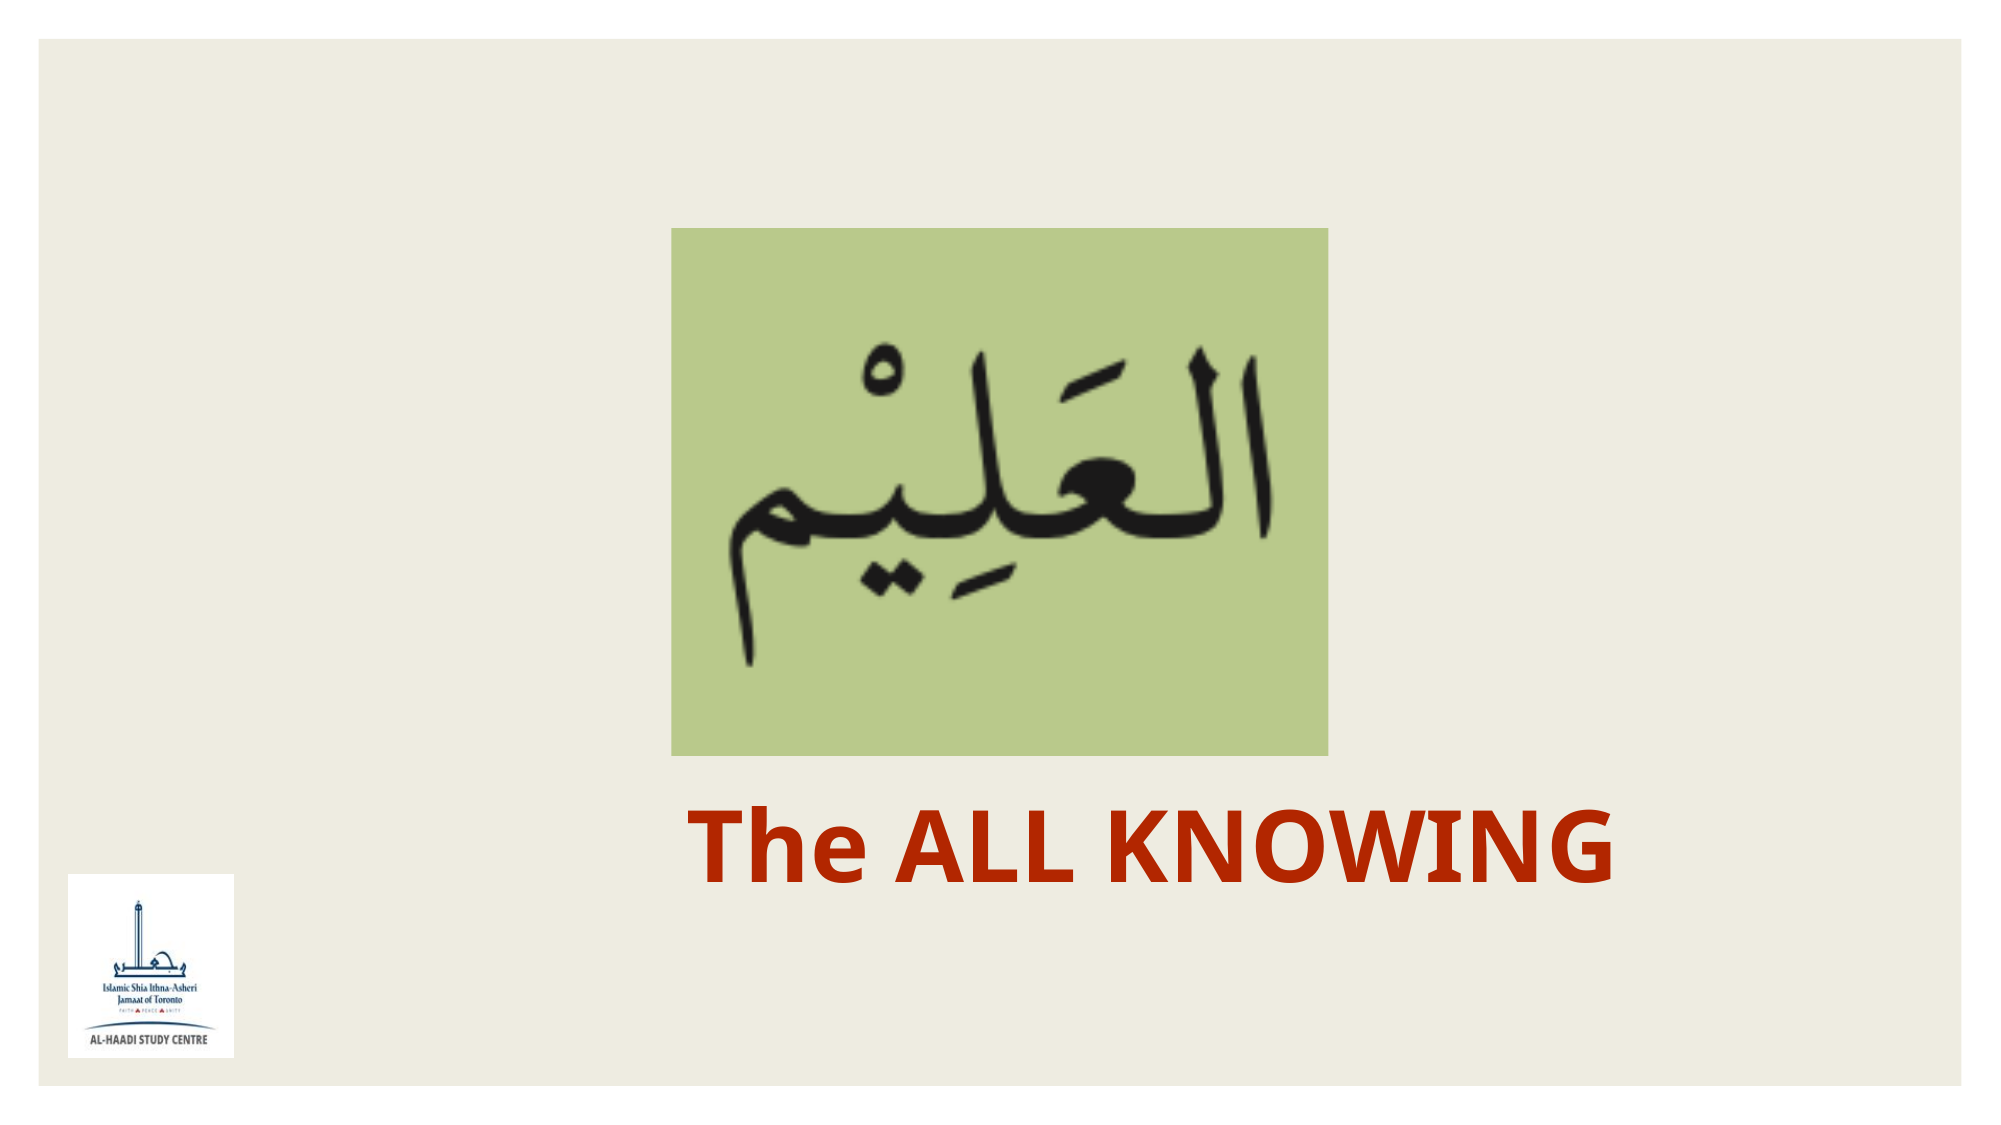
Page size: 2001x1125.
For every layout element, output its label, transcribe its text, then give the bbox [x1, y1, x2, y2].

picture [68, 874, 234, 1058]
title The ALL KNOWING [671, 737, 2000, 963]
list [671, 228, 1329, 756]
